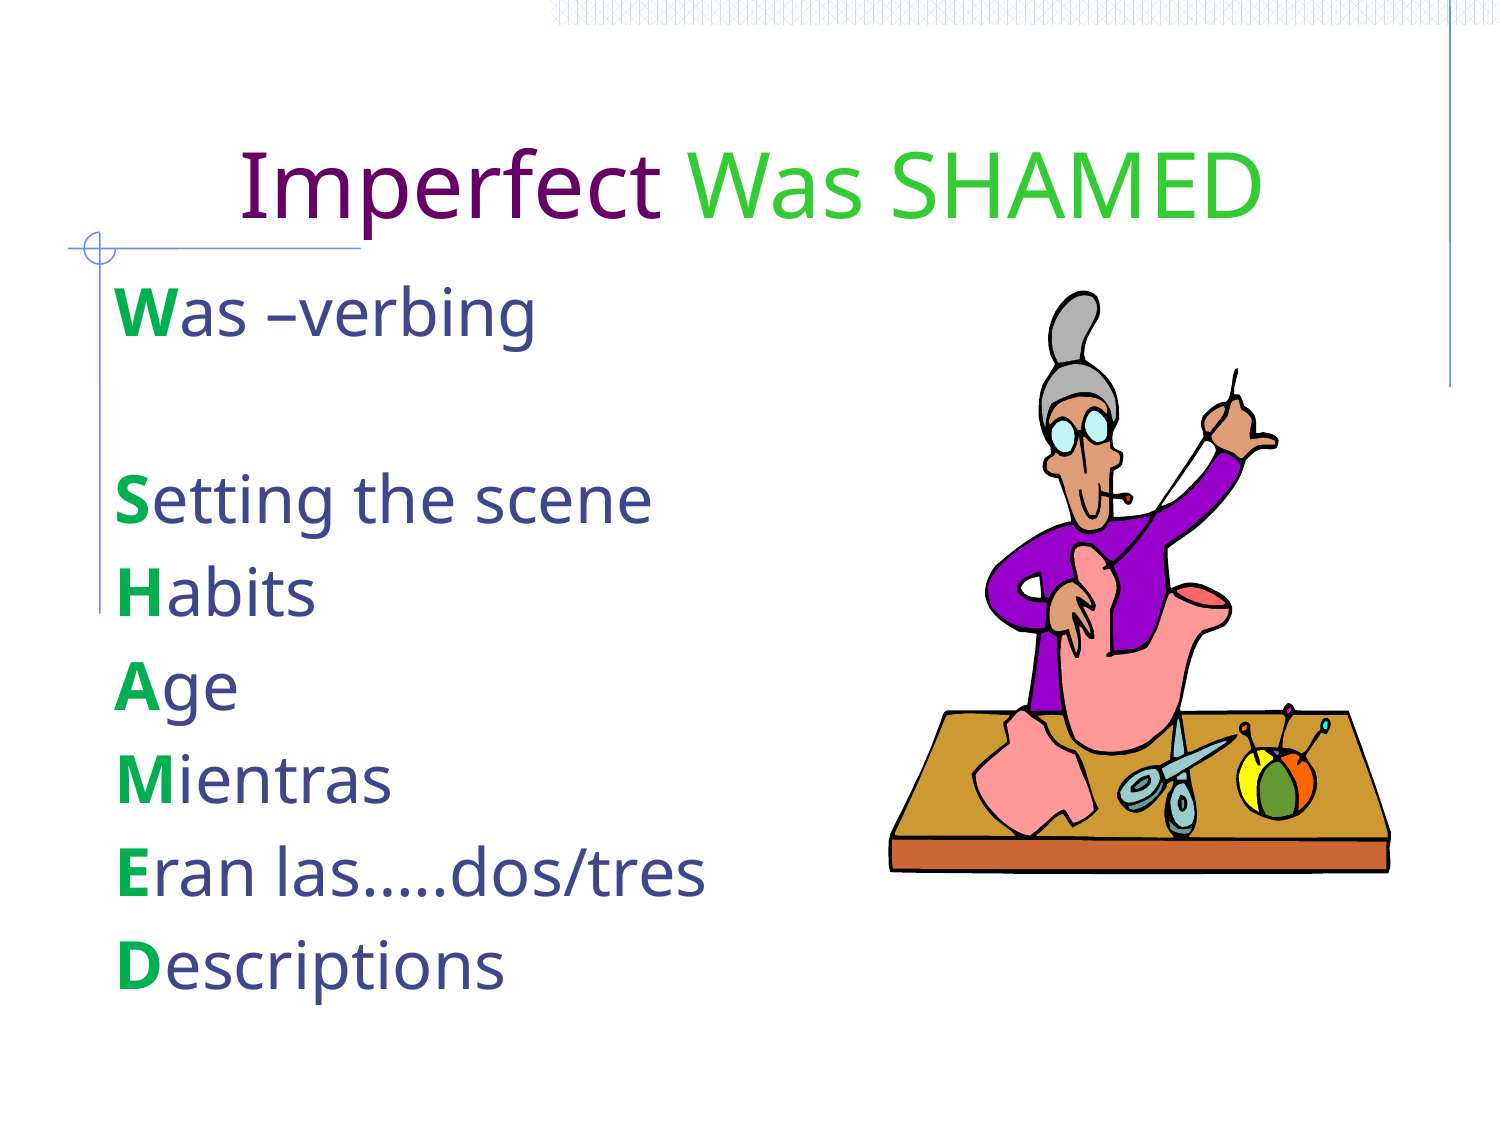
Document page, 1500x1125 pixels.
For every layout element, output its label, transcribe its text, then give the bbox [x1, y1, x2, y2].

picture [887, 287, 1393, 876]
title Imperfect Was SHAMED [115, 93, 1391, 244]
list Was –verbing Setting the scene Habits Age Mientras Eran las…..dos/tres Descriptions [99, 262, 1413, 1038]
